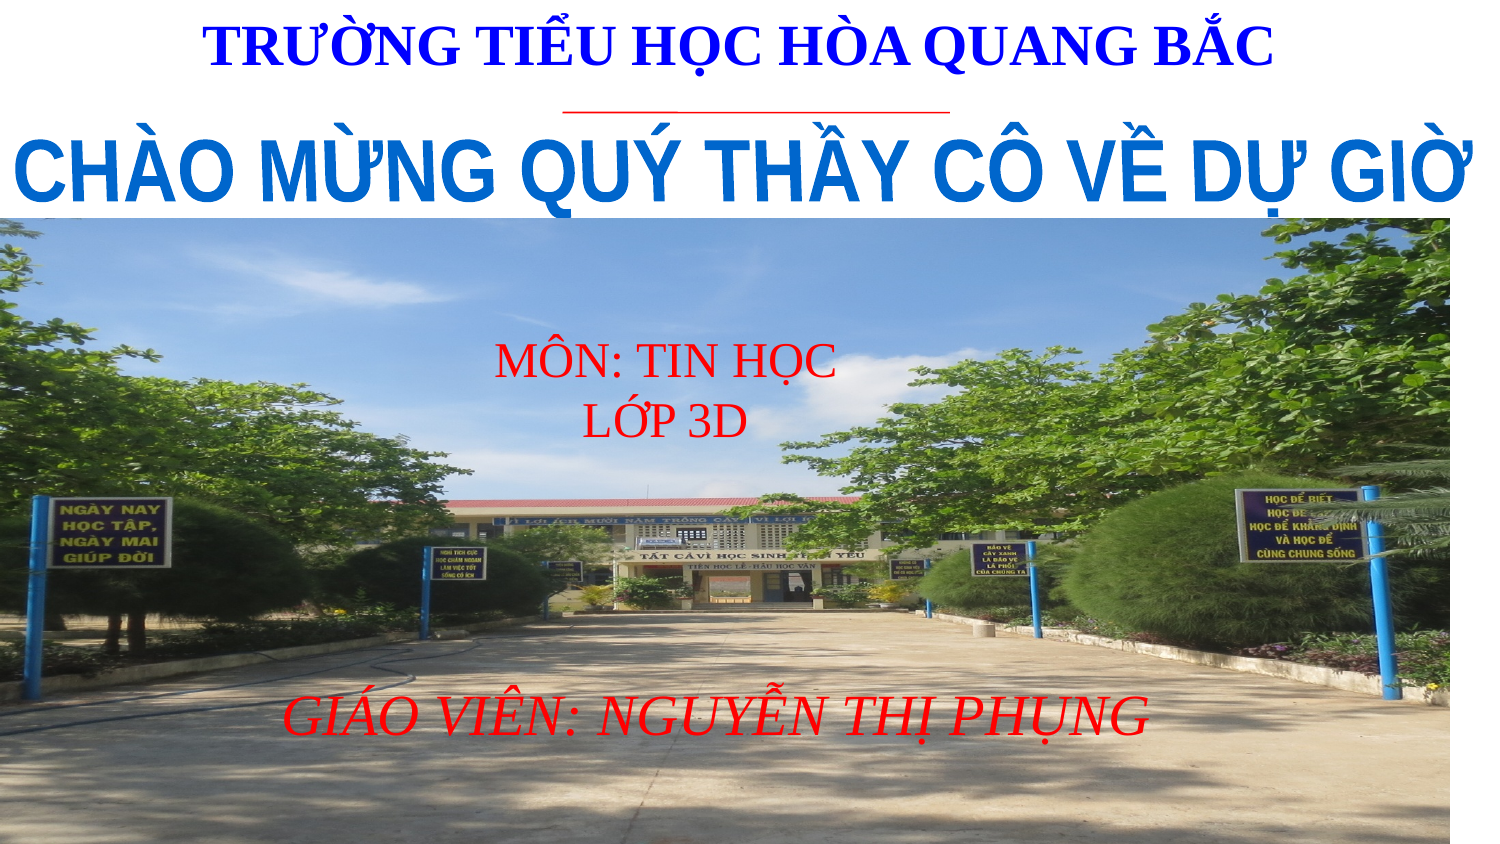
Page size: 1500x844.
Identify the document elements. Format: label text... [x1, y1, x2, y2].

picture [0, 218, 1451, 844]
text_box TRƯỜNG TIỂU HỌC HÒA QUANG BẮC [187, 0, 1313, 85]
